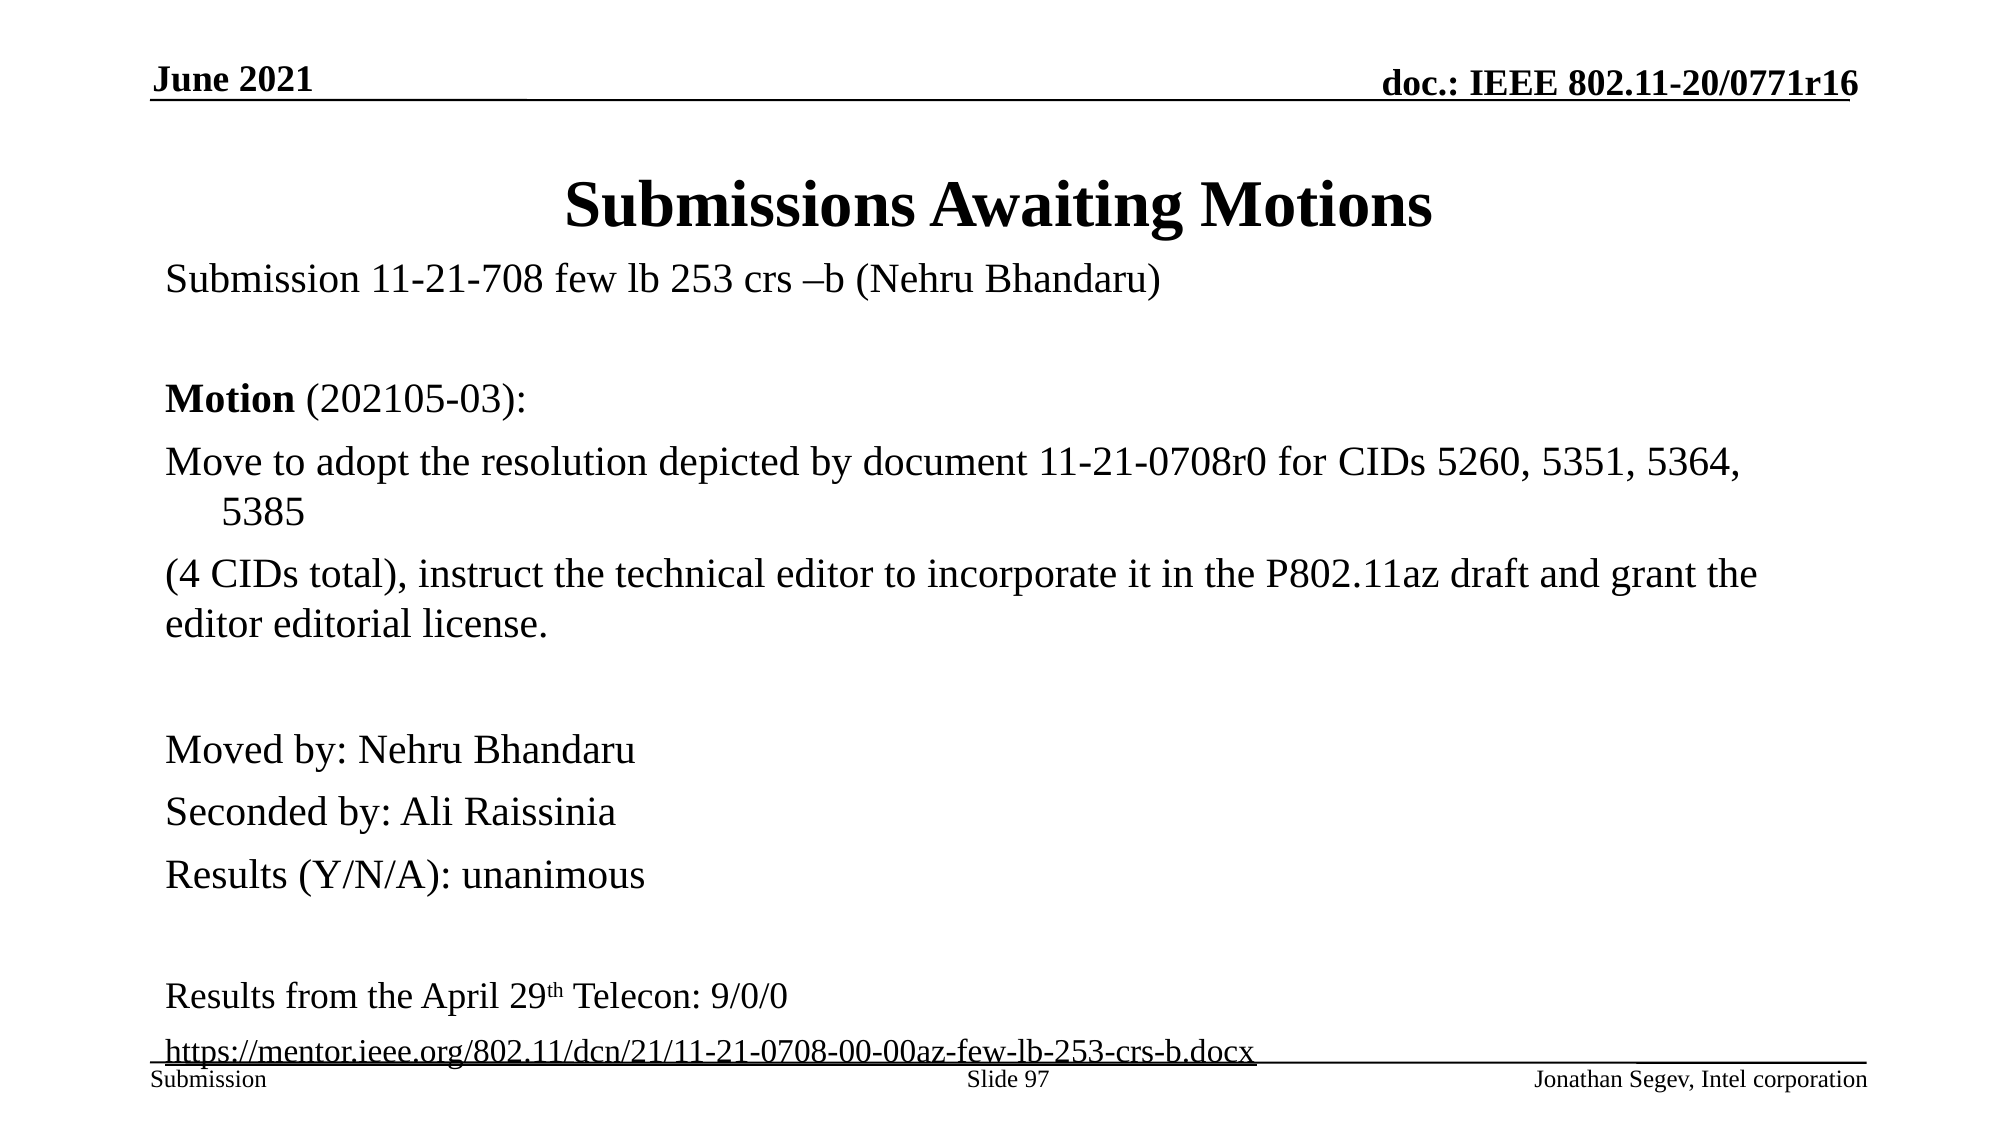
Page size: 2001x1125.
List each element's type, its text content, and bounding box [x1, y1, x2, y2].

footer Jonathan Segev, Intel corporation [1171, 1061, 1869, 1093]
title Submissions Awaiting Motions [149, 112, 1850, 243]
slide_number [152, 54, 563, 100]
slide_number Slide 97 [950, 1061, 1067, 1123]
list Submission 11-21-708 few lb 253 crs –b (Nehru Bhandaru) Motion (202105-03): Move to adopt the resolution depicted by document 11-21-0708r0 for CIDs 5260, 5351, 5364, 5385 (4 CIDs total), instruct the technical editor to incorporate it in the P802.11az draft and grant the editor editorial license. Moved by: Nehru Bhandaru Seconded by: Ali Raissinia Results (Y/N/A): unanimous Results from the April 29th Telecon: 9/0/0 https://mentor.ieee.org/802.11/dcn/21/11-21-0708-00-00az-few-lb-253-crs-b.docx [149, 243, 1850, 1000]
